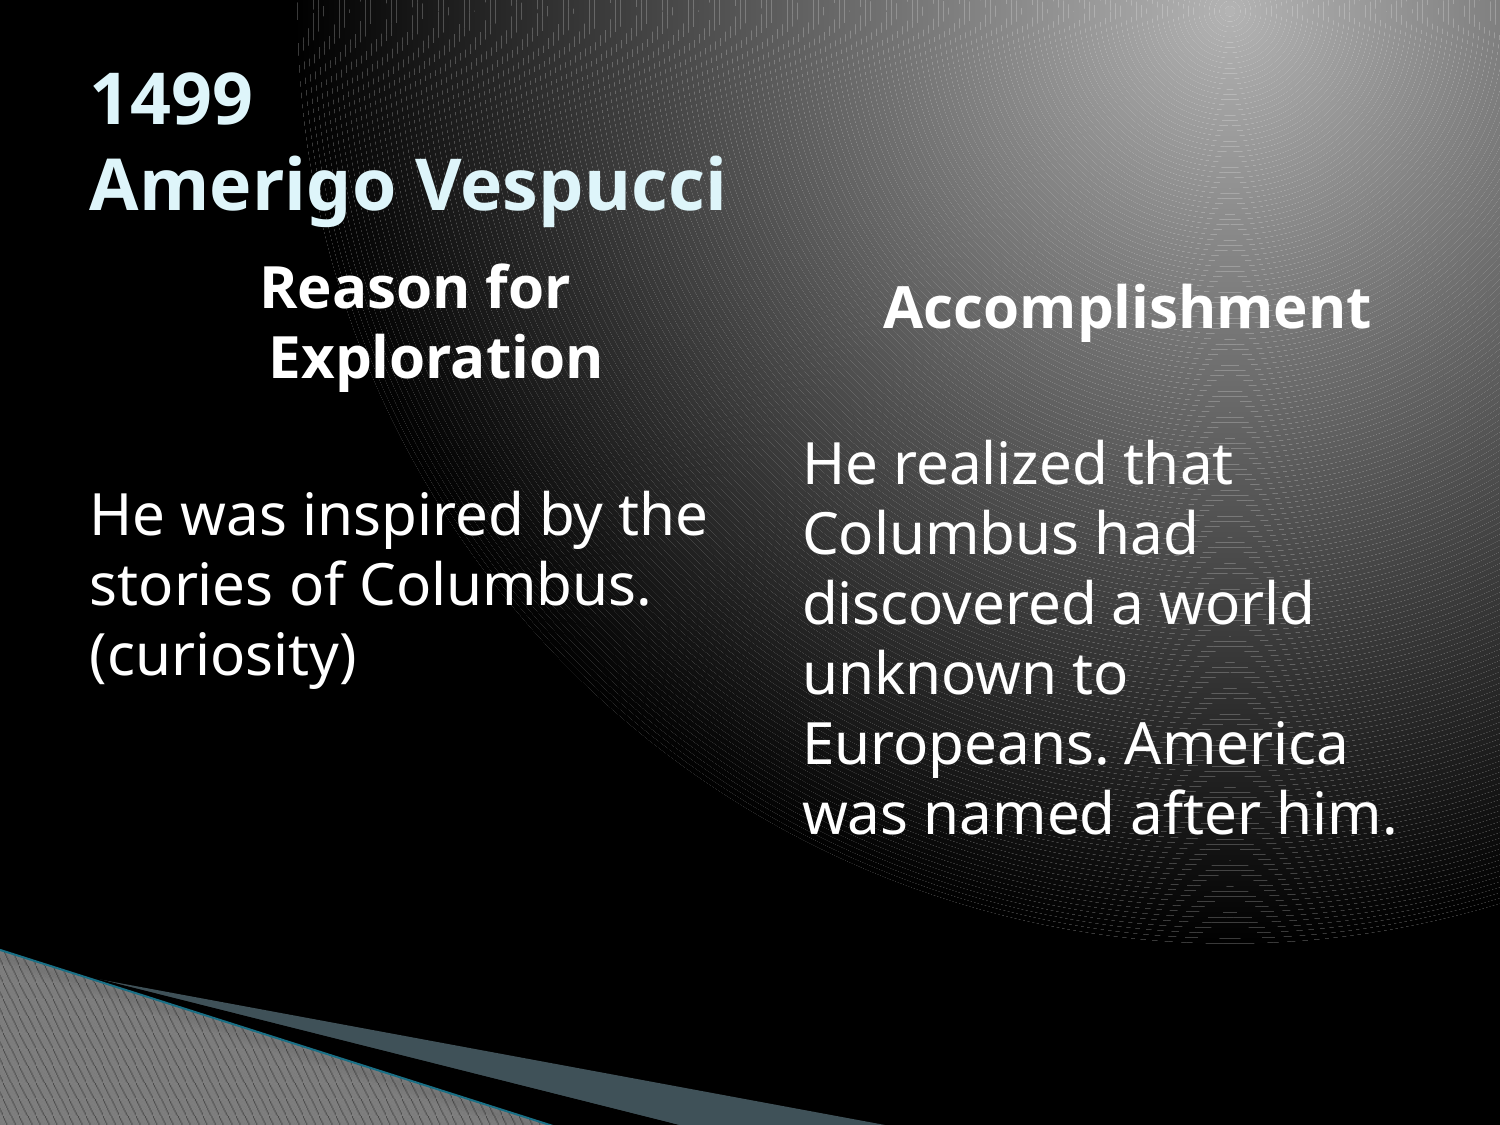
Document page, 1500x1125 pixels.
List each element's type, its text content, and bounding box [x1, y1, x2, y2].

title 1499 Amerigo Vespucci [75, 45, 1425, 233]
picture [0, 952, 543, 1125]
list Accomplishment He realized that Columbus had discovered a world unknown to Europeans. America was named after him. [787, 262, 1450, 1005]
list Reason for Exploration He was inspired by the stories of Columbus. (curiosity) [75, 243, 738, 986]
